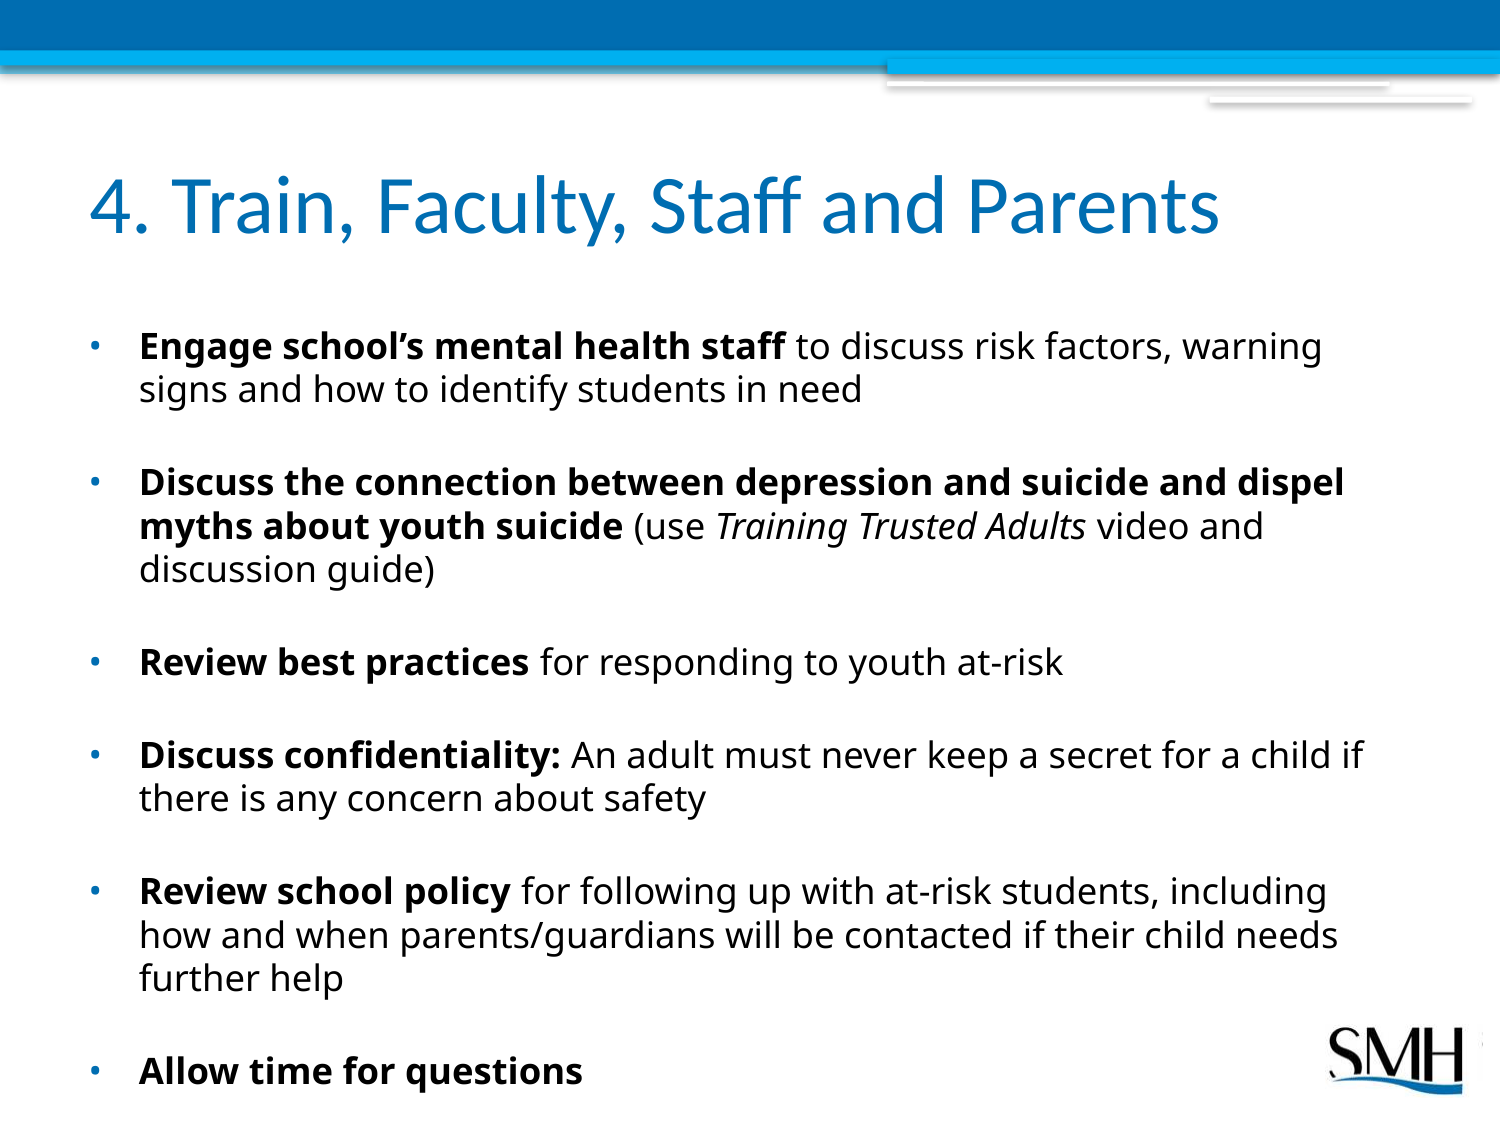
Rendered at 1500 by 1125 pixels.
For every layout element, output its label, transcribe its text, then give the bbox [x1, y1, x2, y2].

list Engage school’s mental health staff to discuss risk factors, warning signs and how to identify students in need Discuss the connection between depression and suicide and dispel myths about youth suicide (use Training Trusted Adults video and discussion guide) Review best practices for responding to youth at-risk Discuss confidentiality: An adult must never keep a secret for a child if there is any concern about safety Review school policy for following up with at-risk students, including how and when parents/guardians will be contacted if their child needs further help Allow time for questions [75, 315, 1425, 1113]
picture [1425, 1024, 1483, 1098]
title 4. Train, Faculty, Staff and Parents [75, 112, 1425, 288]
